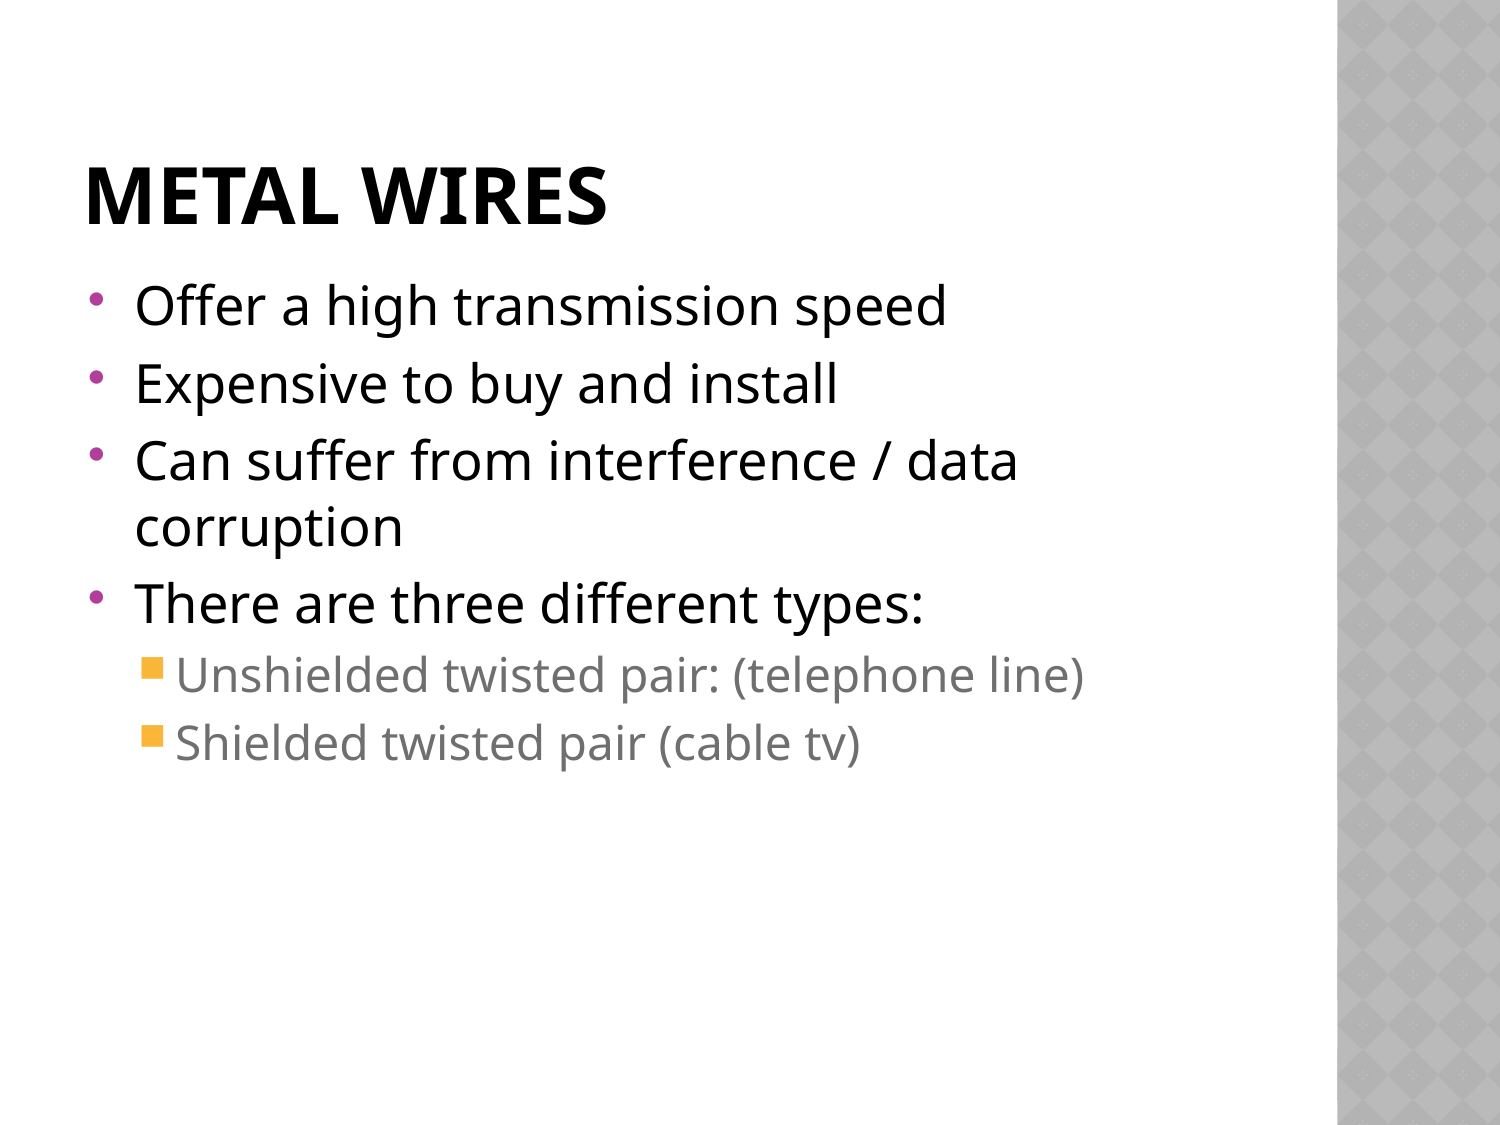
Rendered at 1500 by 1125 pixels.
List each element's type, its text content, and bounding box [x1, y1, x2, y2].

list Offer a high transmission speed Expensive to buy and install Can suffer from interference / data corruption There are three different types: Unshielded twisted pair: (telephone line) Shielded twisted pair (cable tv) [75, 264, 1263, 1059]
title Metal wires [75, 52, 1263, 240]
